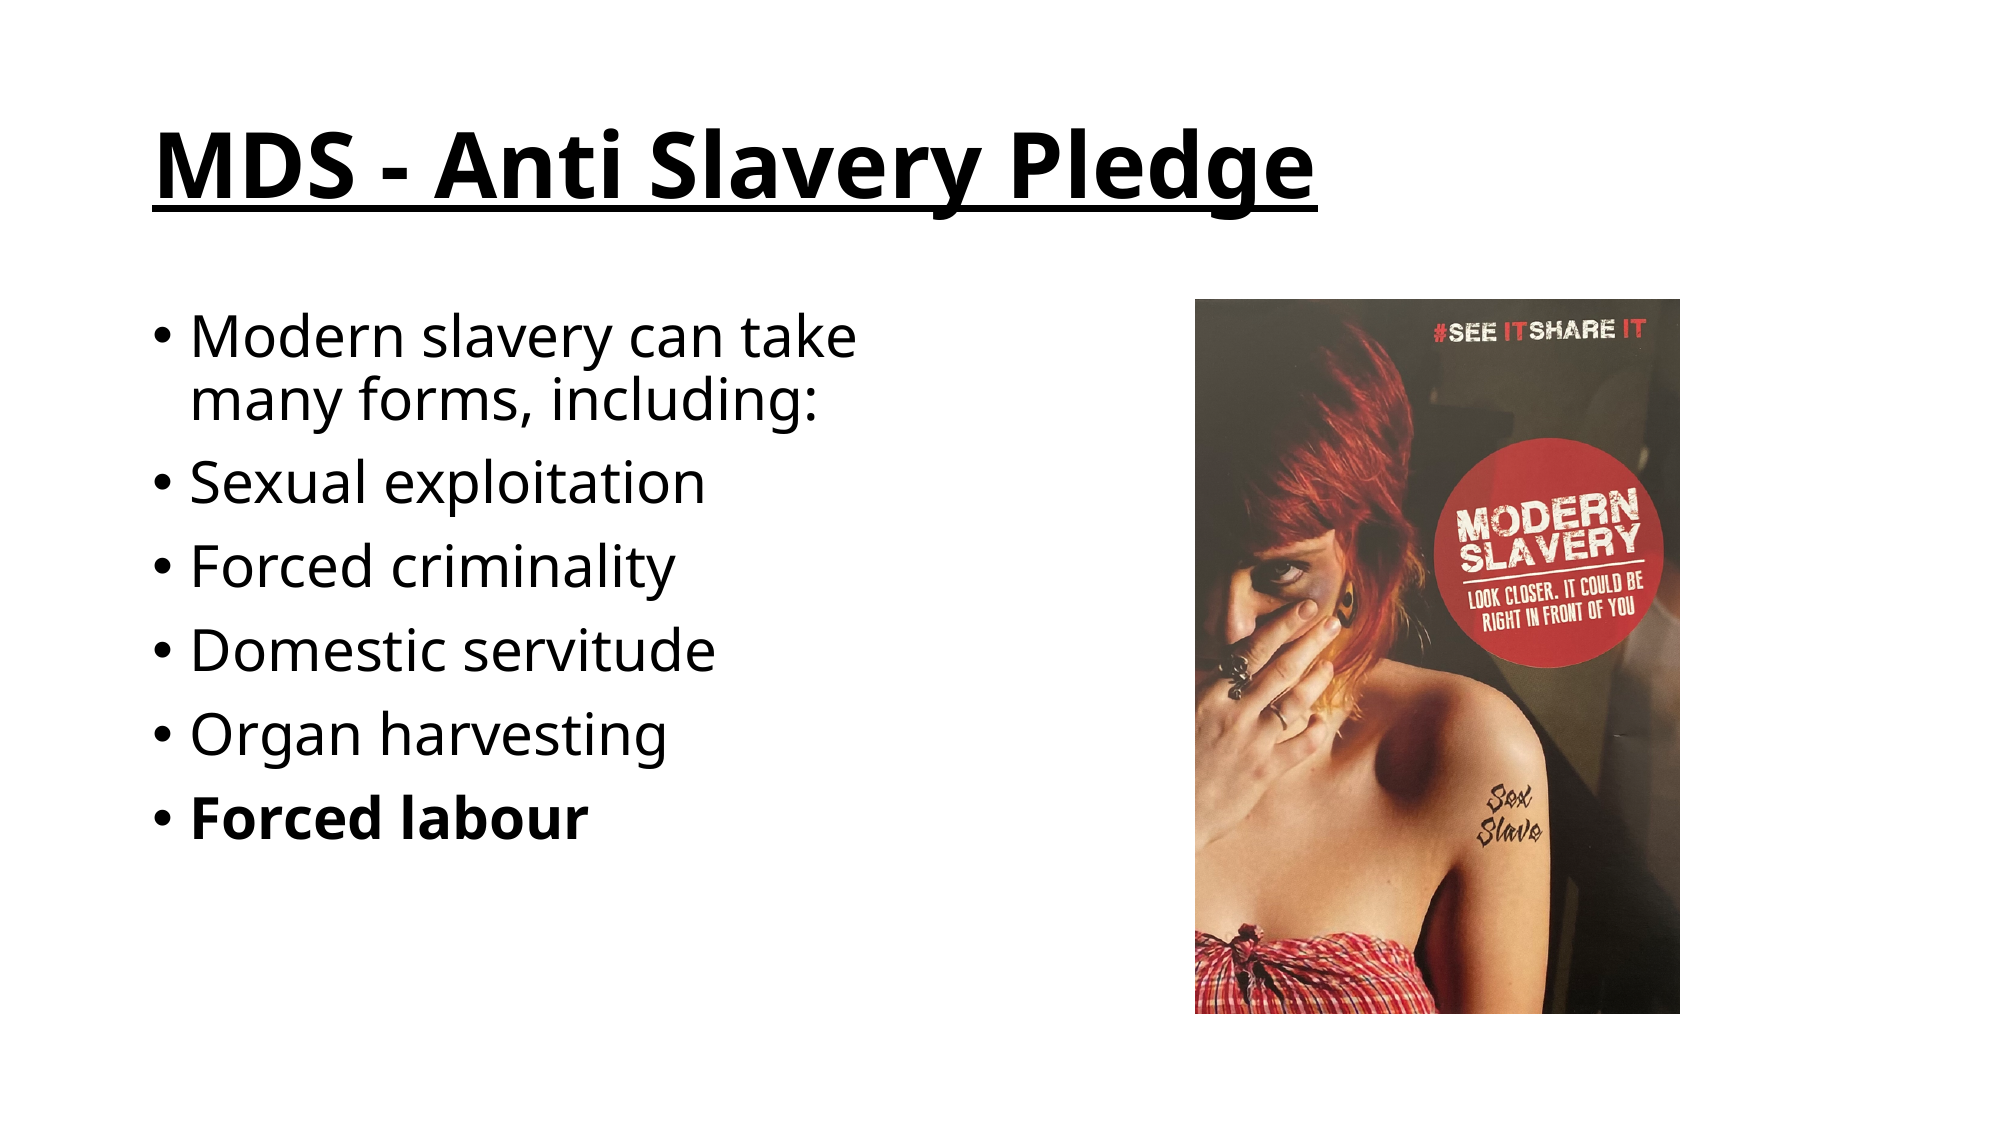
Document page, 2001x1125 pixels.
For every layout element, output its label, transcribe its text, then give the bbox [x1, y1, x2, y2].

title MDS - Anti Slavery Pledge [137, 59, 1863, 278]
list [1194, 298, 1681, 1014]
list Modern slavery can take many forms, including: Sexual exploitation Forced criminality Domestic servitude Organ harvesting Forced labour [137, 299, 988, 1014]
